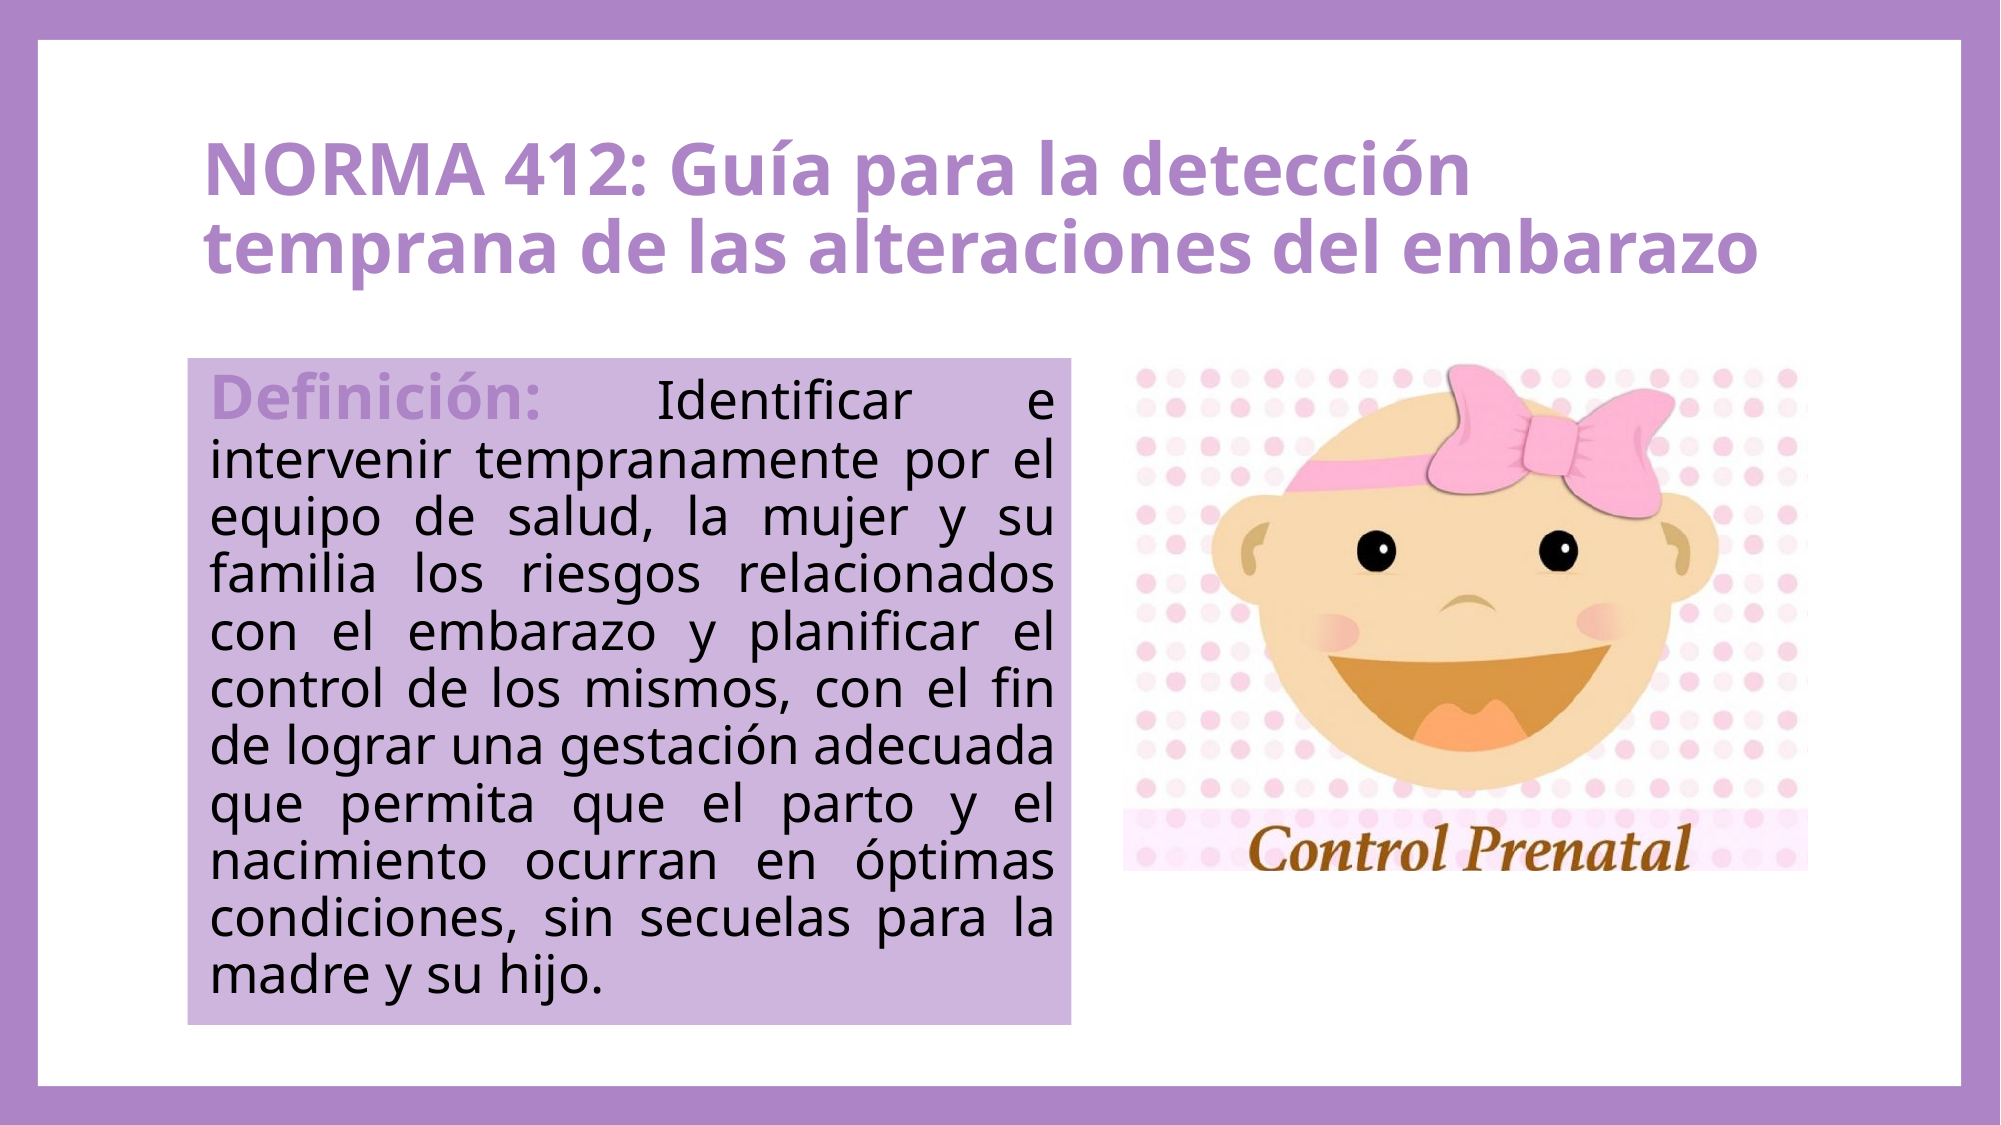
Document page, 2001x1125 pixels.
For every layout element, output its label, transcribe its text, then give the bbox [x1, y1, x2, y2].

title NORMA 412: Guía para la detección temprana de las alteraciones del embarazo [187, 99, 1808, 323]
list Definición: Identificar e intervenir tempranamente por el equipo de salud, la mujer y su familia los riesgos relacionados con el embarazo y planificar el control de los mismos, con el fin de lograr una gestación adecuada que permita que el parto y el nacimiento ocurran en óptimas condiciones, sin secuelas para la madre y su hijo. [187, 358, 1072, 1025]
picture [1123, 357, 1808, 872]
